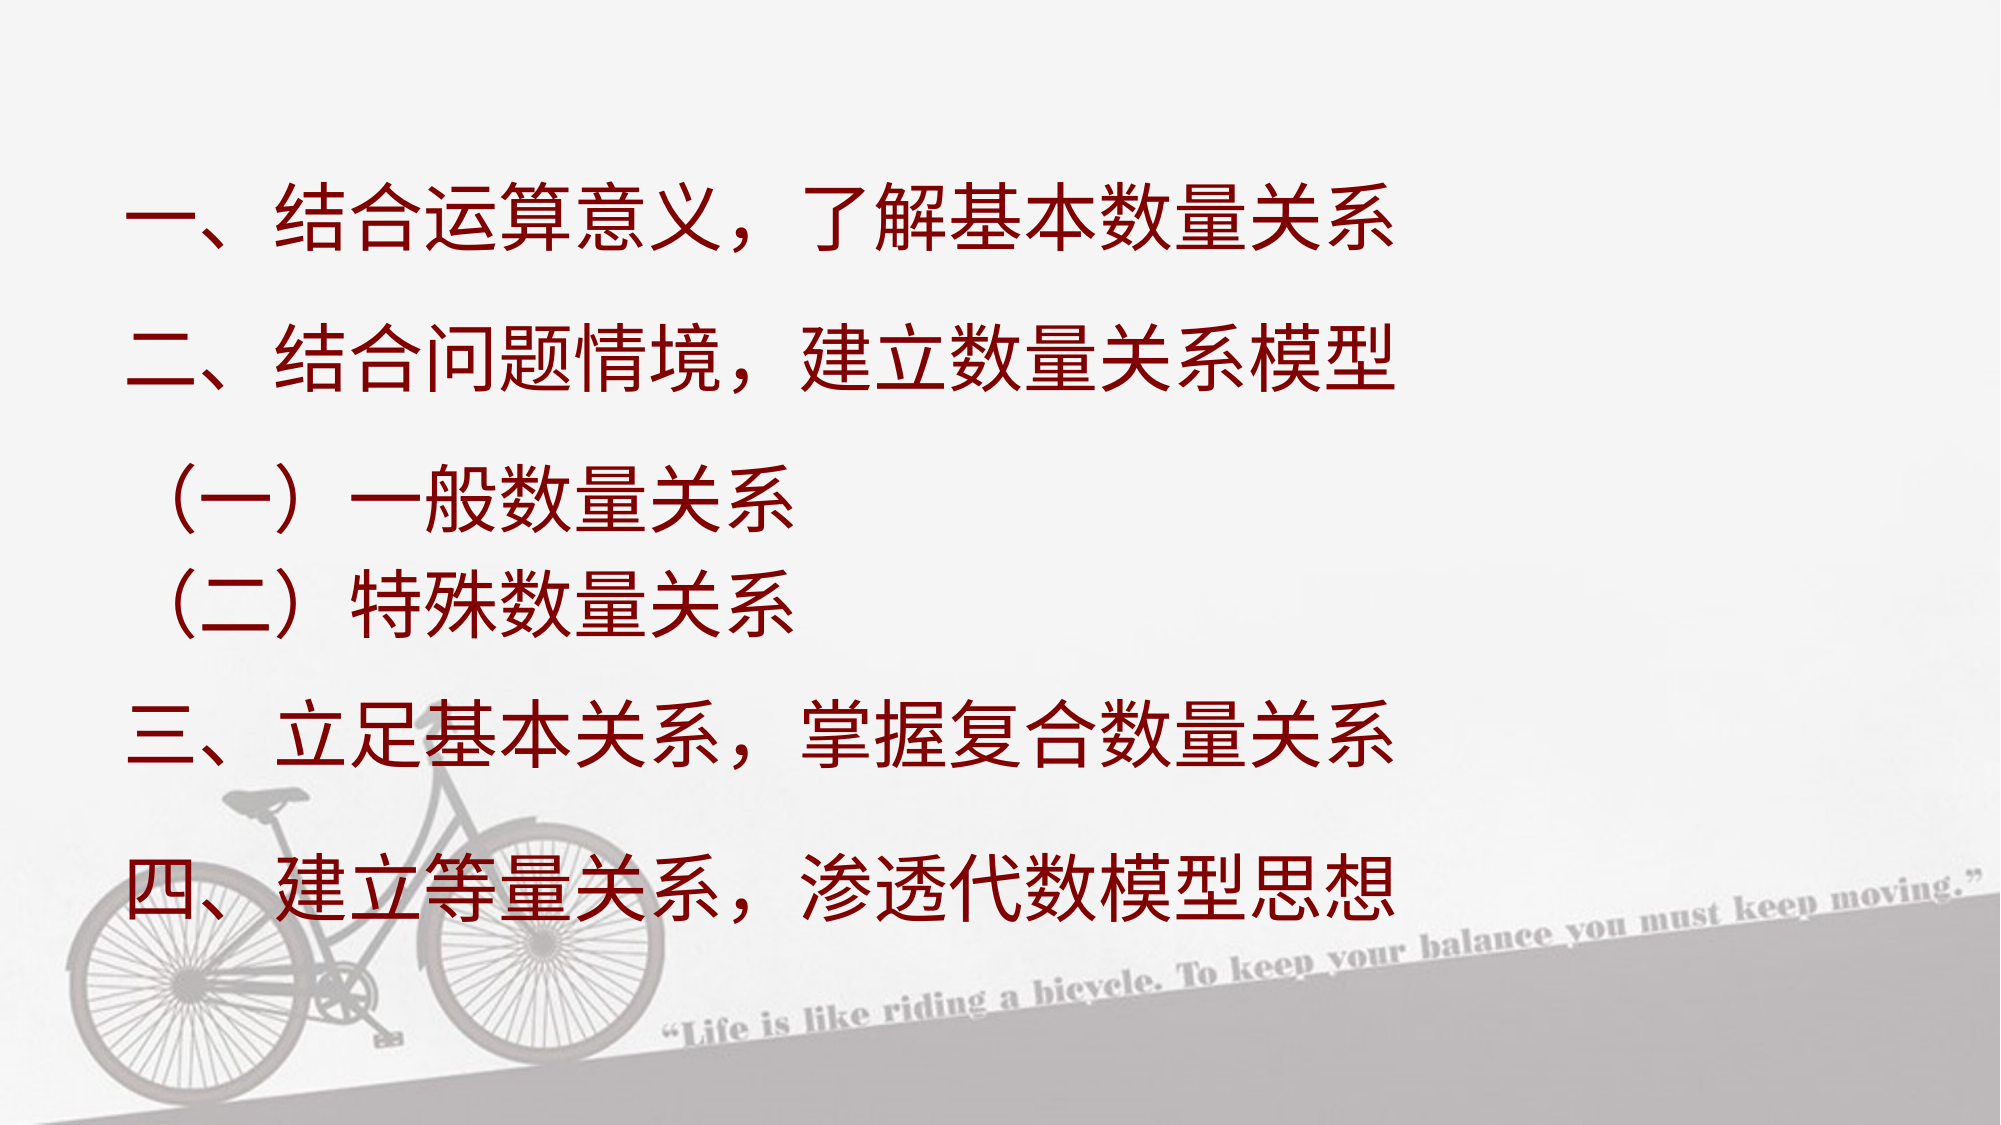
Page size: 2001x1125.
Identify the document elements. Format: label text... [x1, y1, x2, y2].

text_box （一）一般数量关系 [108, 444, 1109, 549]
text_box 四、建立等量关系，渗透代数模型思想 [108, 833, 1597, 939]
text_box 三、立足基本关系，掌握复合数量关系 [108, 680, 1512, 786]
picture [0, 0, 2000, 1125]
text_box 二、结合问题情境，建立数量关系模型 [108, 304, 1527, 409]
text_box 一、结合运算意义，了解基本数量关系 [108, 163, 1712, 269]
text_box （二）特殊数量关系 [108, 549, 1247, 655]
